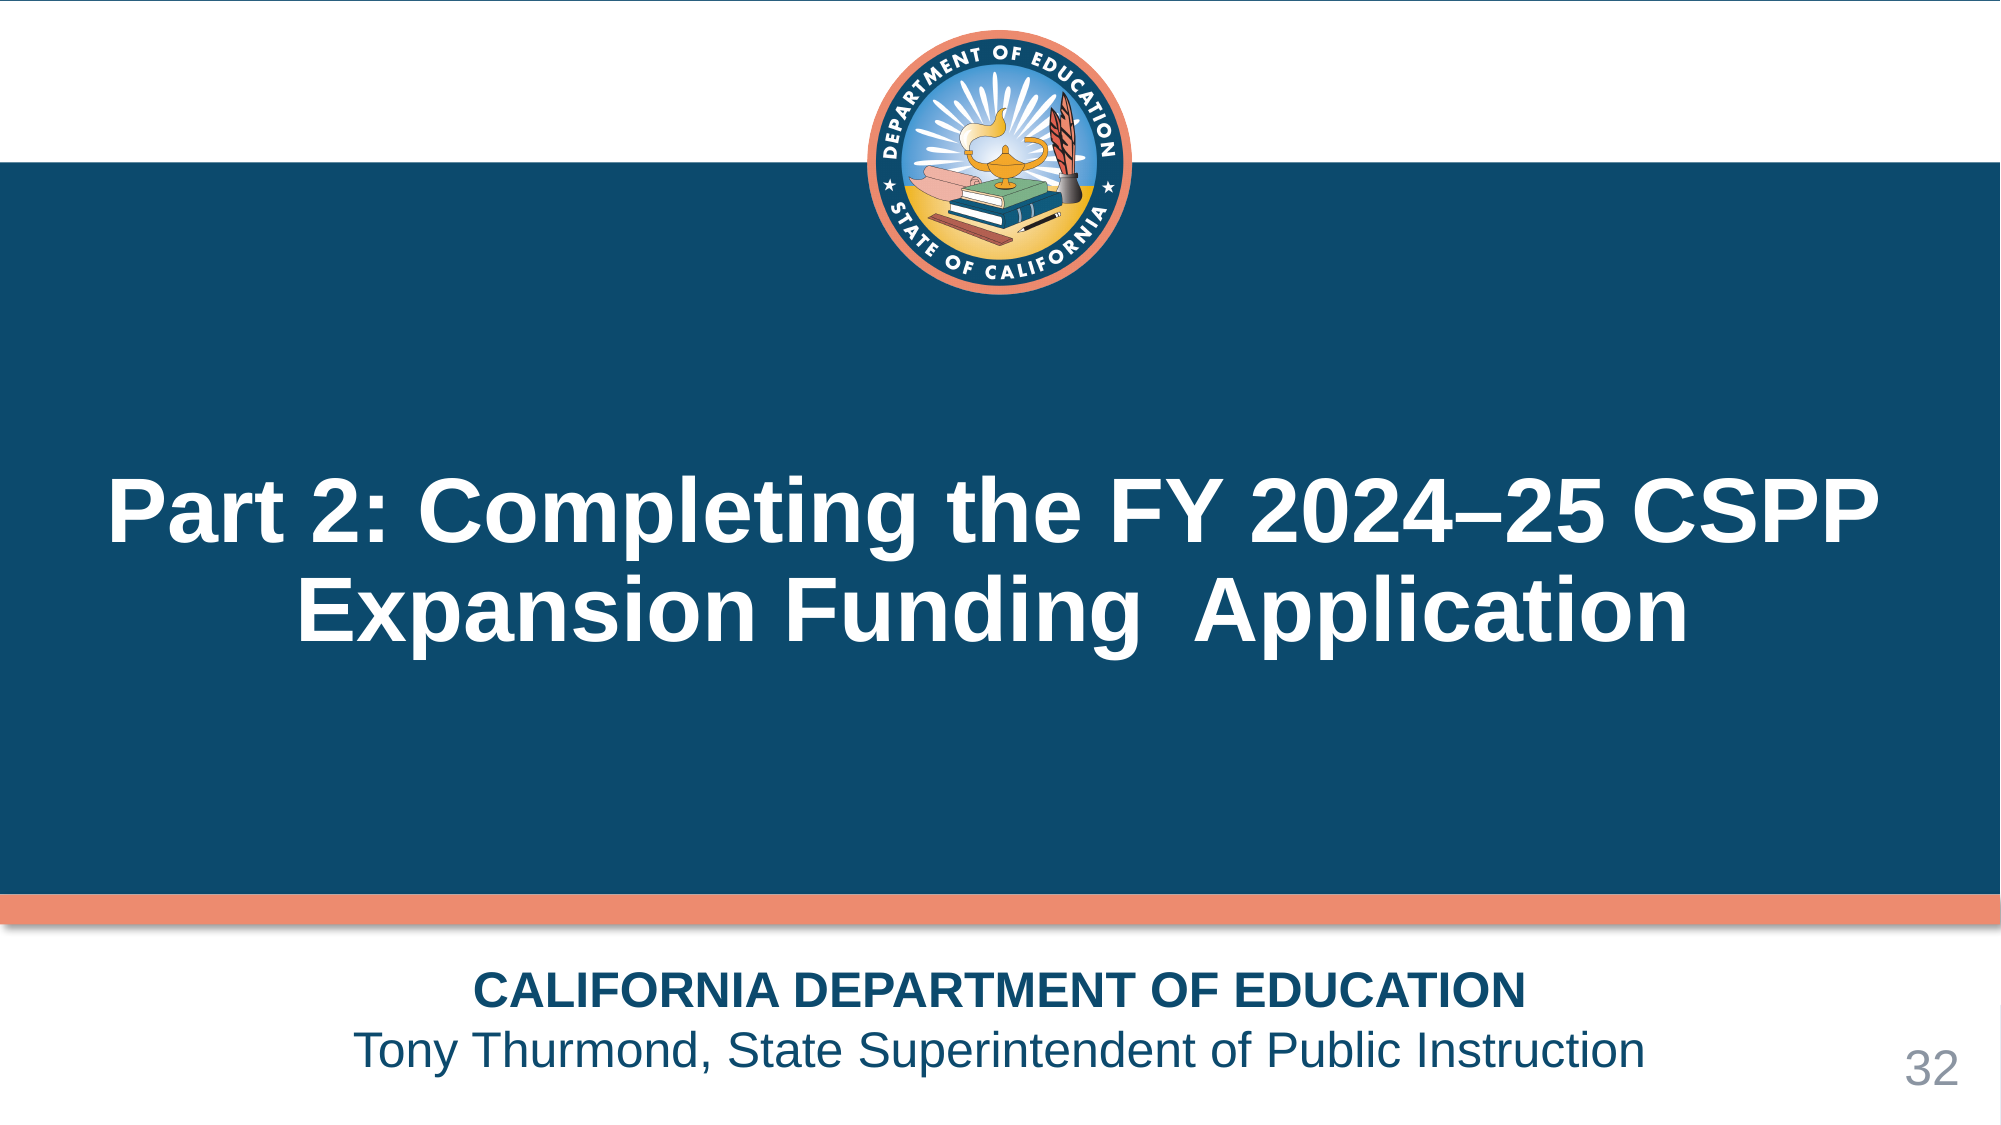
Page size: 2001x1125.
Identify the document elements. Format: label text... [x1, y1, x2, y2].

picture [865, 26, 1135, 299]
title Part 2: Completing the FY 2024–25 CSPP Expansion Funding Application [44, 412, 1945, 713]
slide_number 32 [1524, 1035, 1975, 1095]
